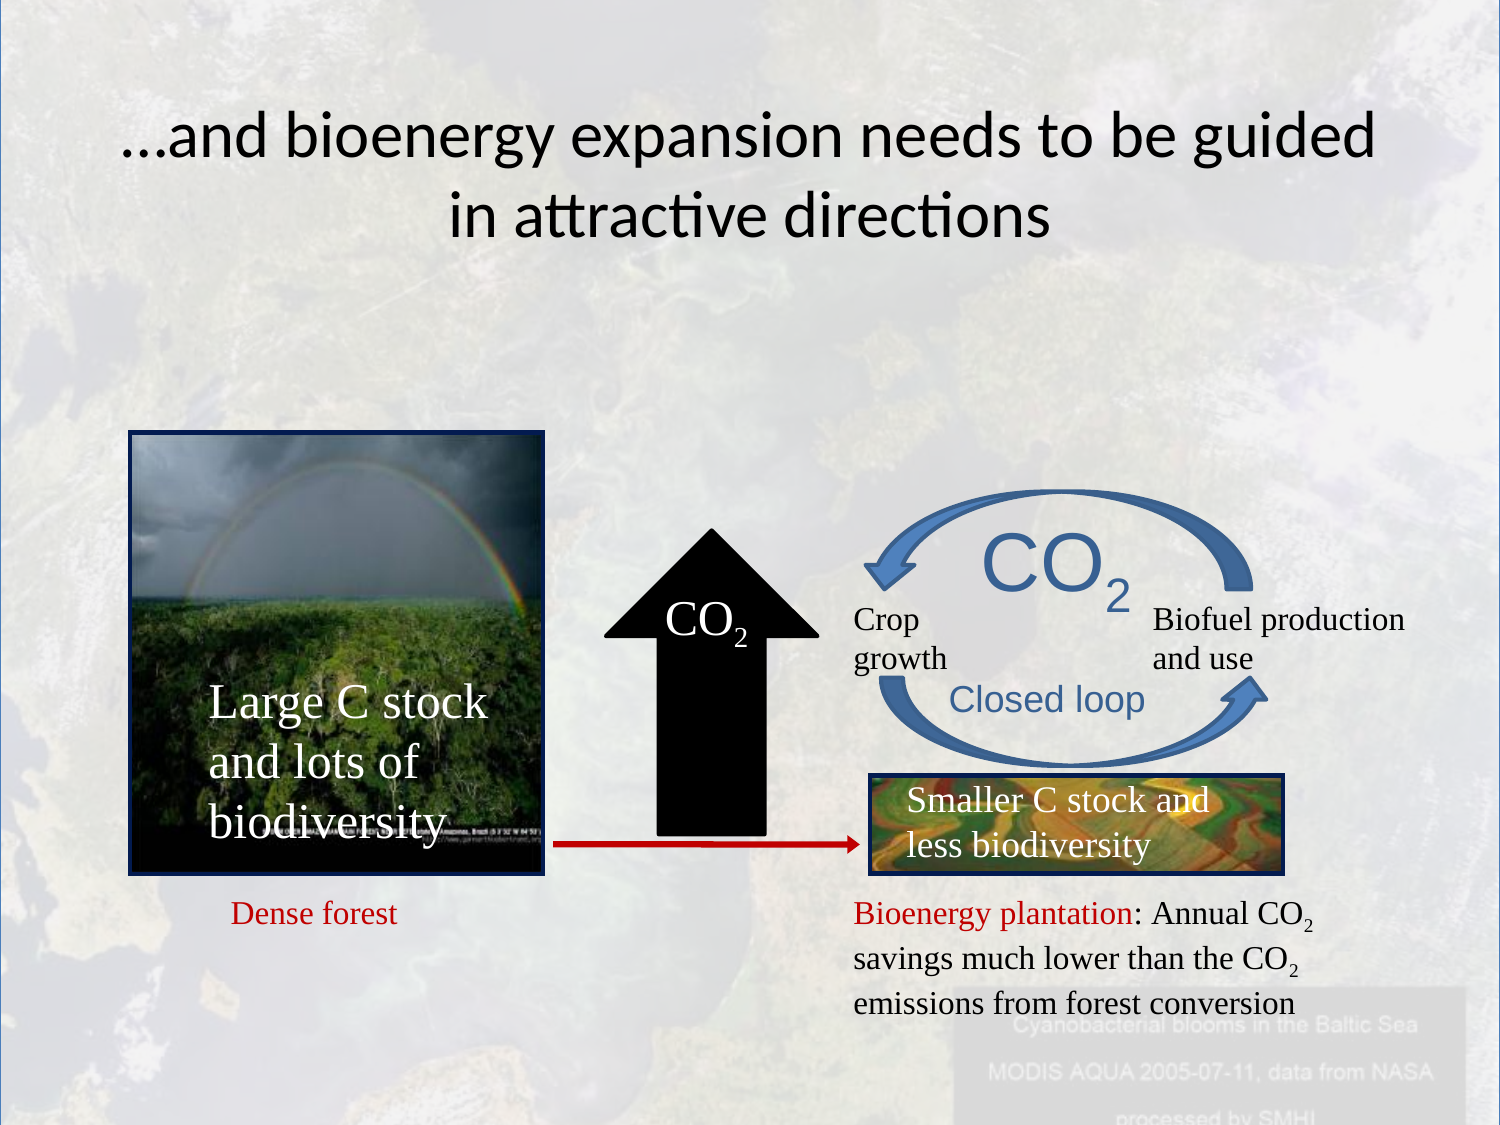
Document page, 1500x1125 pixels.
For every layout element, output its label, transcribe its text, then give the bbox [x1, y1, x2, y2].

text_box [129, 432, 1436, 1061]
title …and bioenergy expansion needs to be guided in attractive directions [75, 76, 1425, 265]
